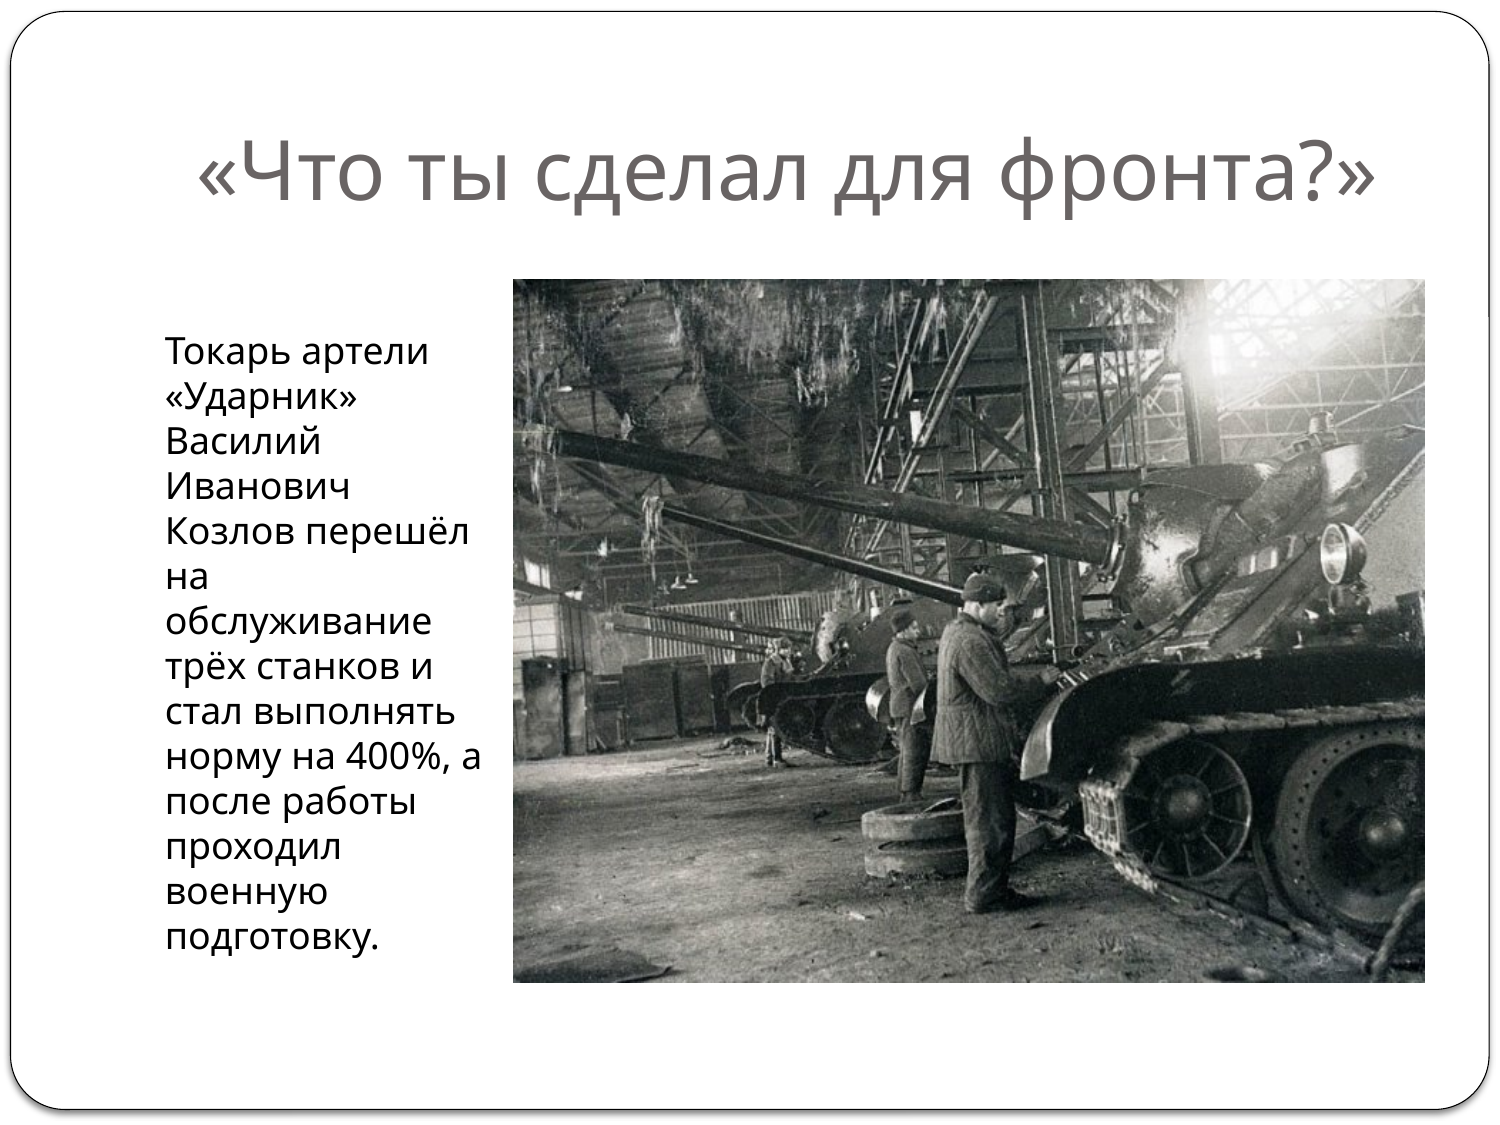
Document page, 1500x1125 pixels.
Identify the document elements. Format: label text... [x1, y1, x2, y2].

list Токарь артели «Ударник» Василий Иванович Козлов перешёл на обслуживание трёх станков и стал выполнять норму на 400%, а после работы проходил военную подготовку. [150, 262, 502, 1000]
title «Что ты сделал для фронта?» [150, 44, 1425, 233]
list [513, 279, 1426, 983]
